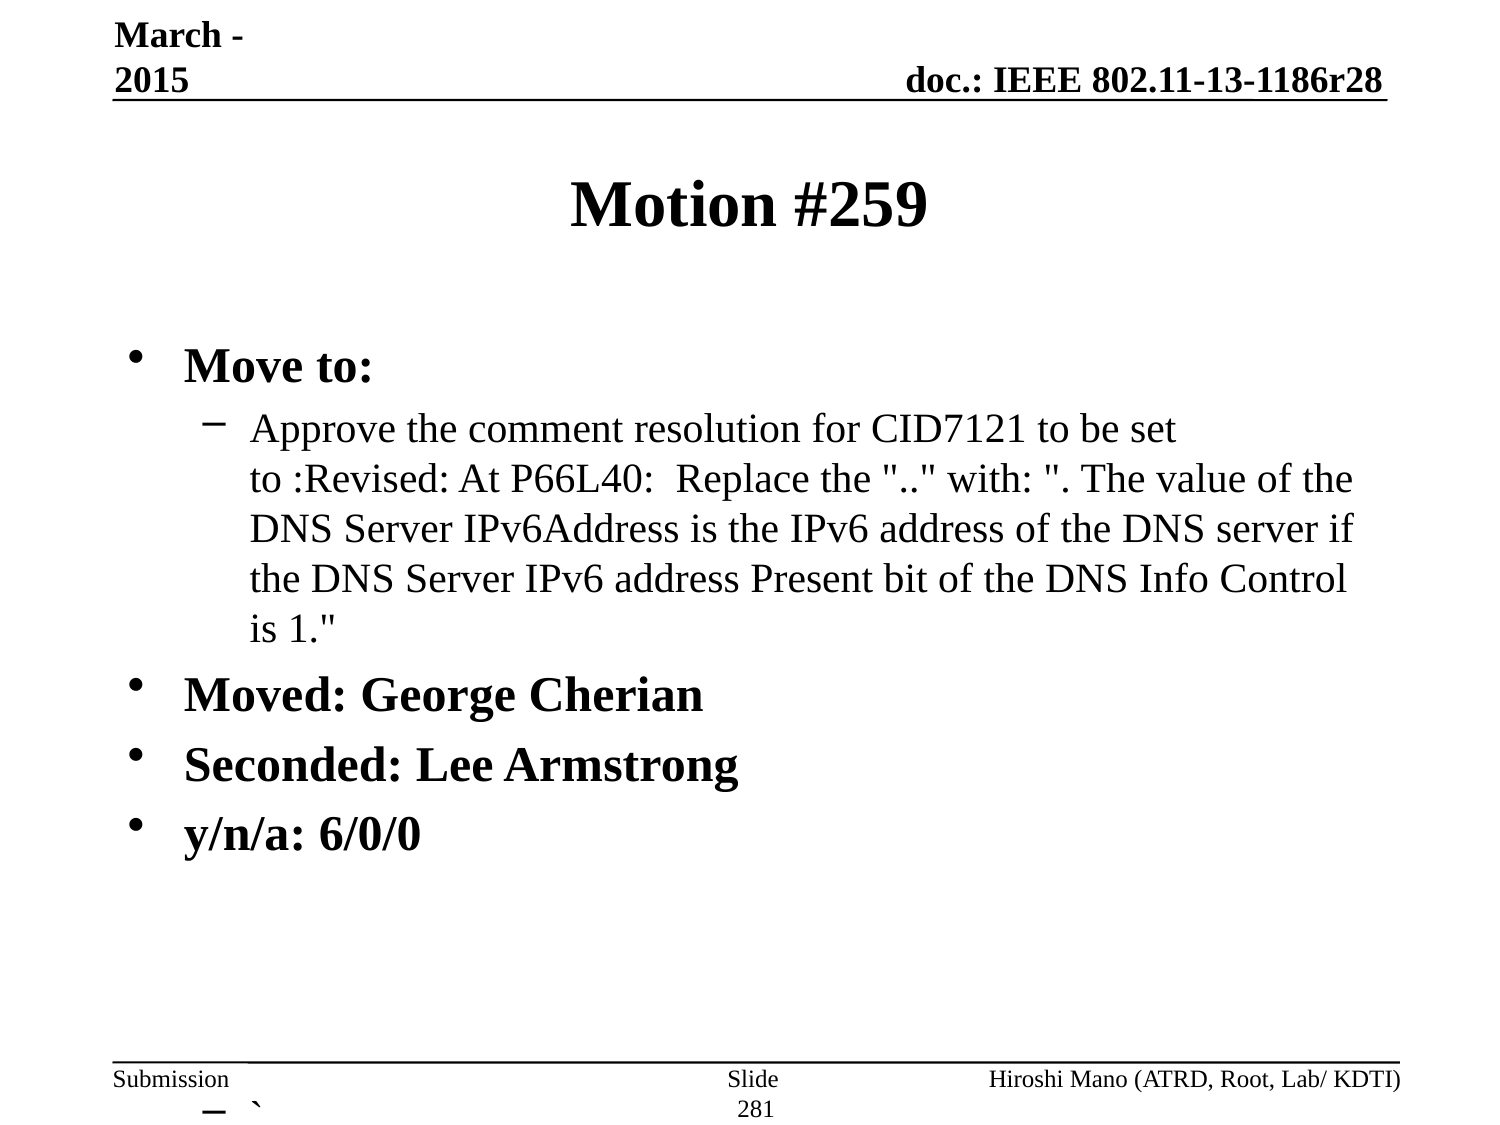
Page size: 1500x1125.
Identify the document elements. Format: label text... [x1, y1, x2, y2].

slide_number March -2015 [114, 54, 273, 101]
title Motion #259 [112, 112, 1388, 288]
slide_number Slide 281 [712, 1061, 800, 1093]
list Move to: Approve the comment resolution for CID7121 to be set to :Revised: At P66L40: Replace the ".." with: ". The value of the DNS Server IPv6Address is the IPv6 address of the DNS server if the DNS Server IPv6 address Present bit of the DNS Info Control is 1." Moved: George Cherian Seconded: Lee Armstrong y/n/a: 6/0/0 ` [112, 324, 1388, 1026]
footer Hiroshi Mano (ATRD, Root, Lab/ KDTI) [984, 1061, 1402, 1093]
